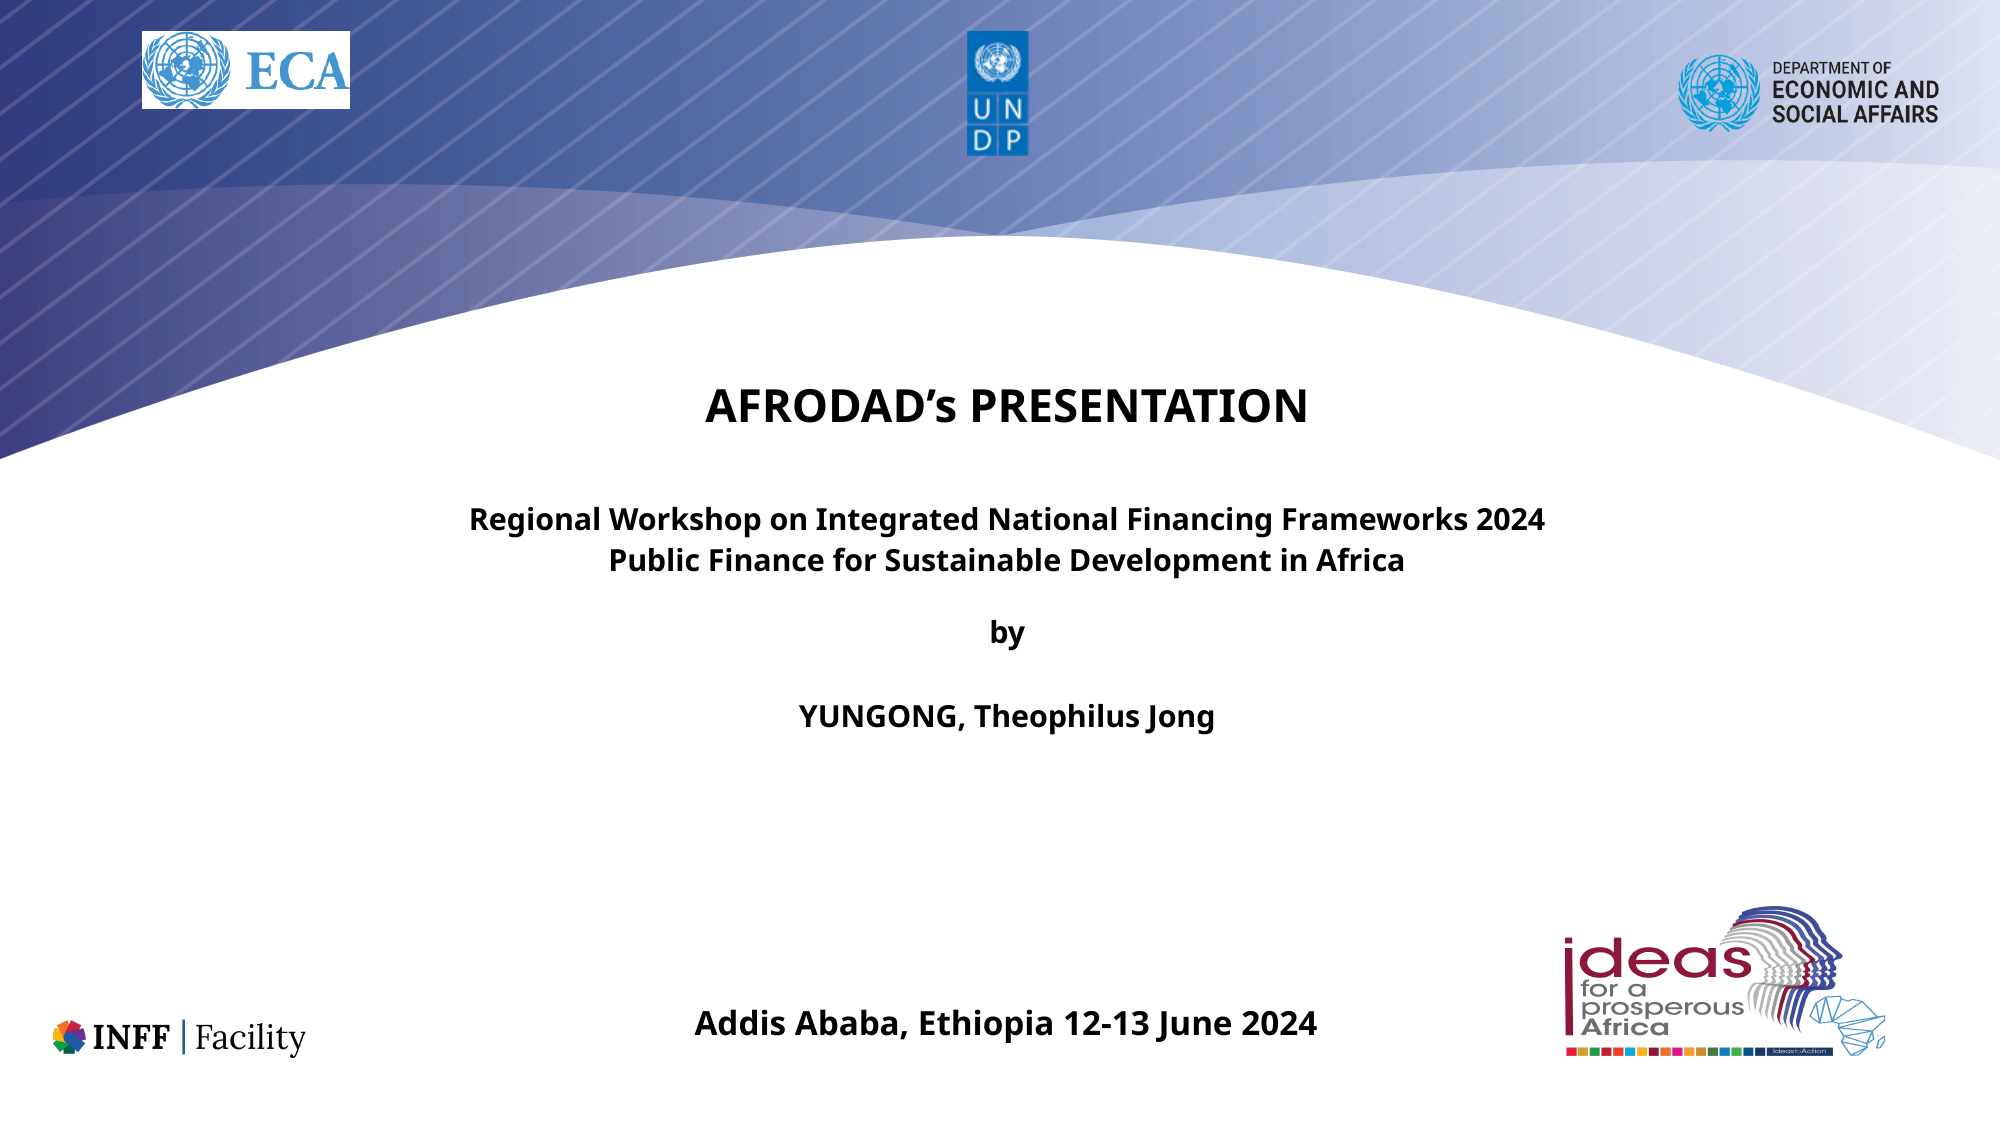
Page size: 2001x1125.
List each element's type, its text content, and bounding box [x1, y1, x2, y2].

picture [1564, 906, 1886, 1058]
picture [0, 0, 2000, 465]
text_box Addis Ababa, Ethiopia 12-13 June 2024 [210, 943, 1334, 1091]
title AFRODAD’s PRESENTATION Regional Workshop on Integrated National Financing Frameworks 2024 Public Finance for Sustainable Development in Africa by YUNGONG, Theophilus Jong [195, 361, 1819, 850]
